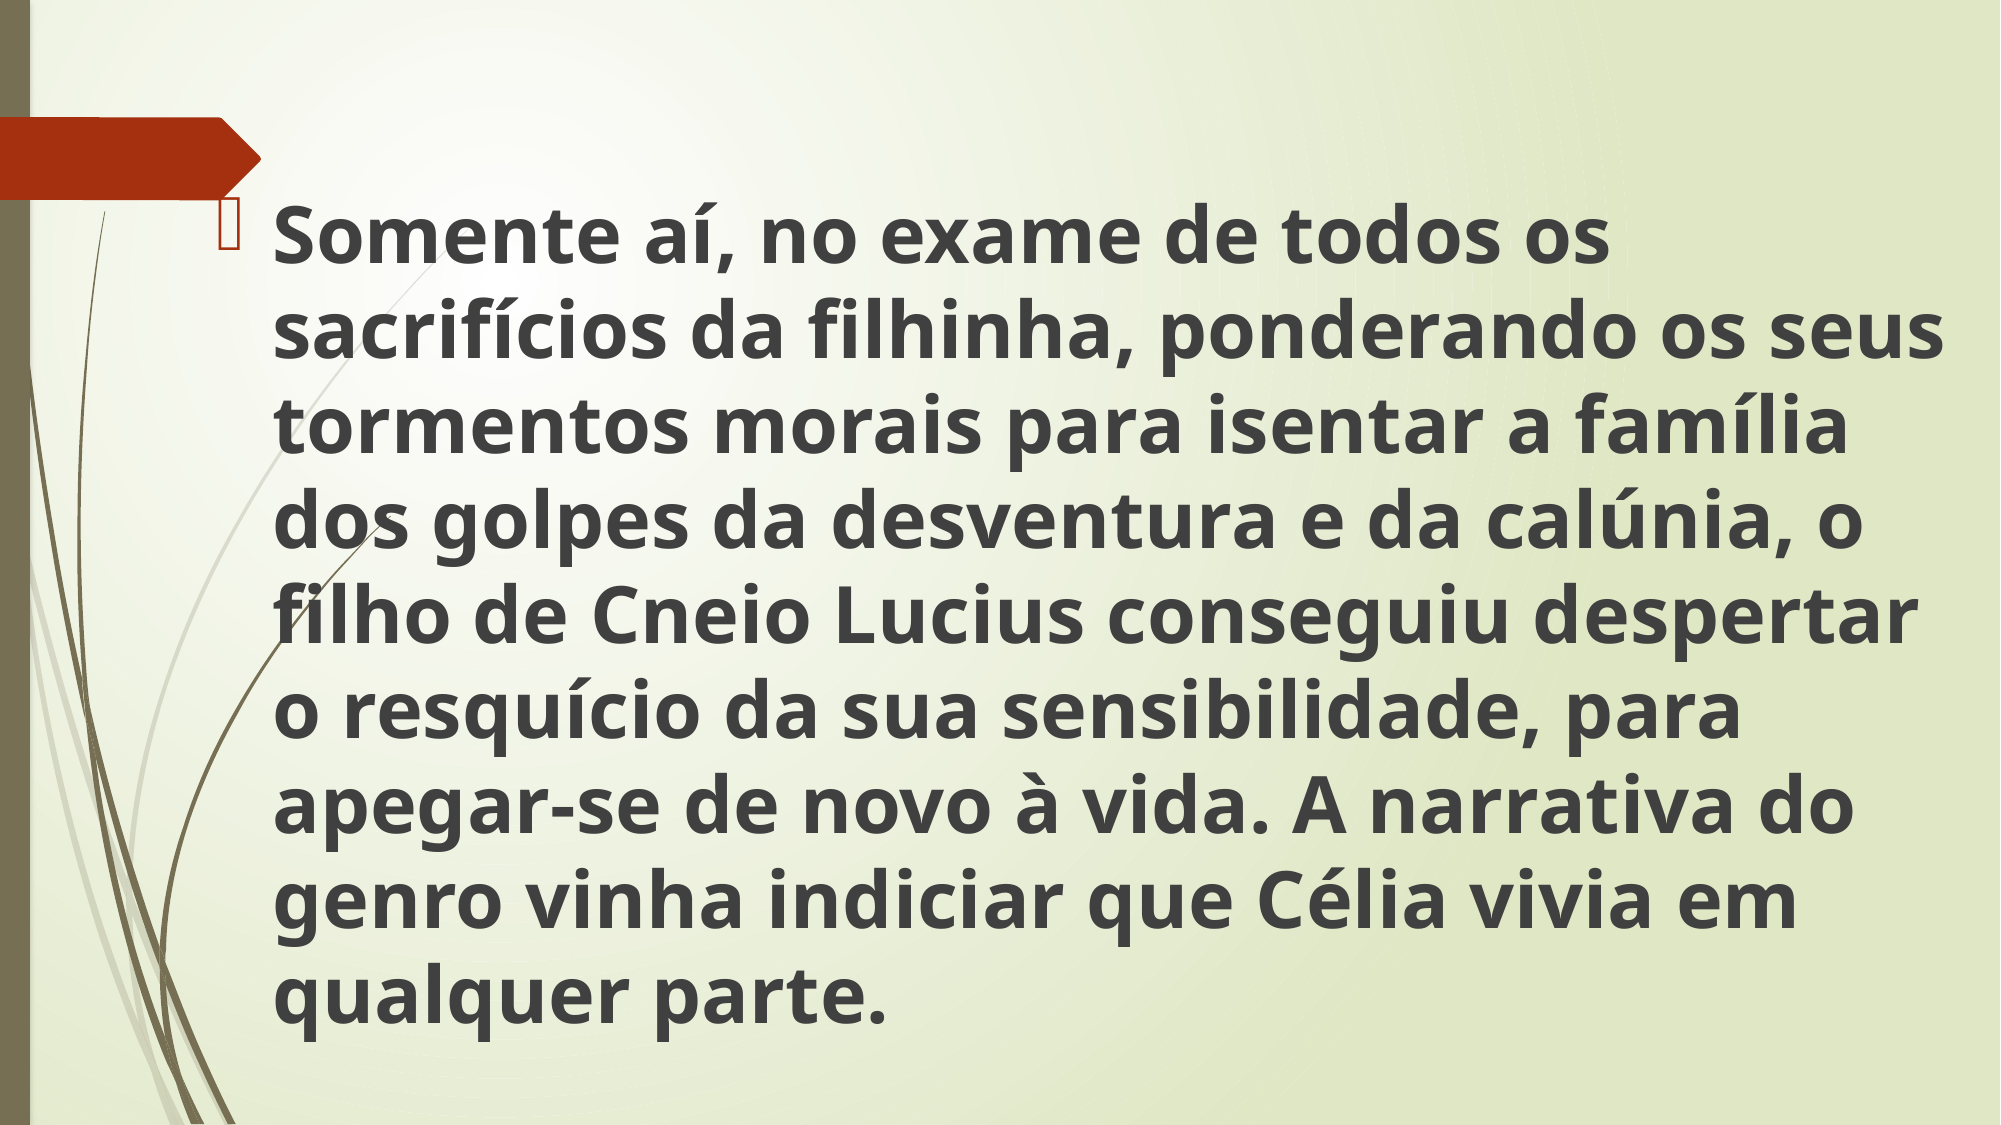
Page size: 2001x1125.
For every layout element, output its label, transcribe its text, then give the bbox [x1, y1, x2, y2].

list Somente aí, no exame de todos os sacrifícios da filhinha, ponderando os seus tormentos morais para isentar a família dos golpes da desventura e da calúnia, o filho de Cneio Lucius conseguiu despertar o resquício da sua sensibilidade, para apegar-se de novo à vida. A narrativa do genro vinha indiciar que Célia vivia em qualquer parte. [201, 0, 2000, 1125]
